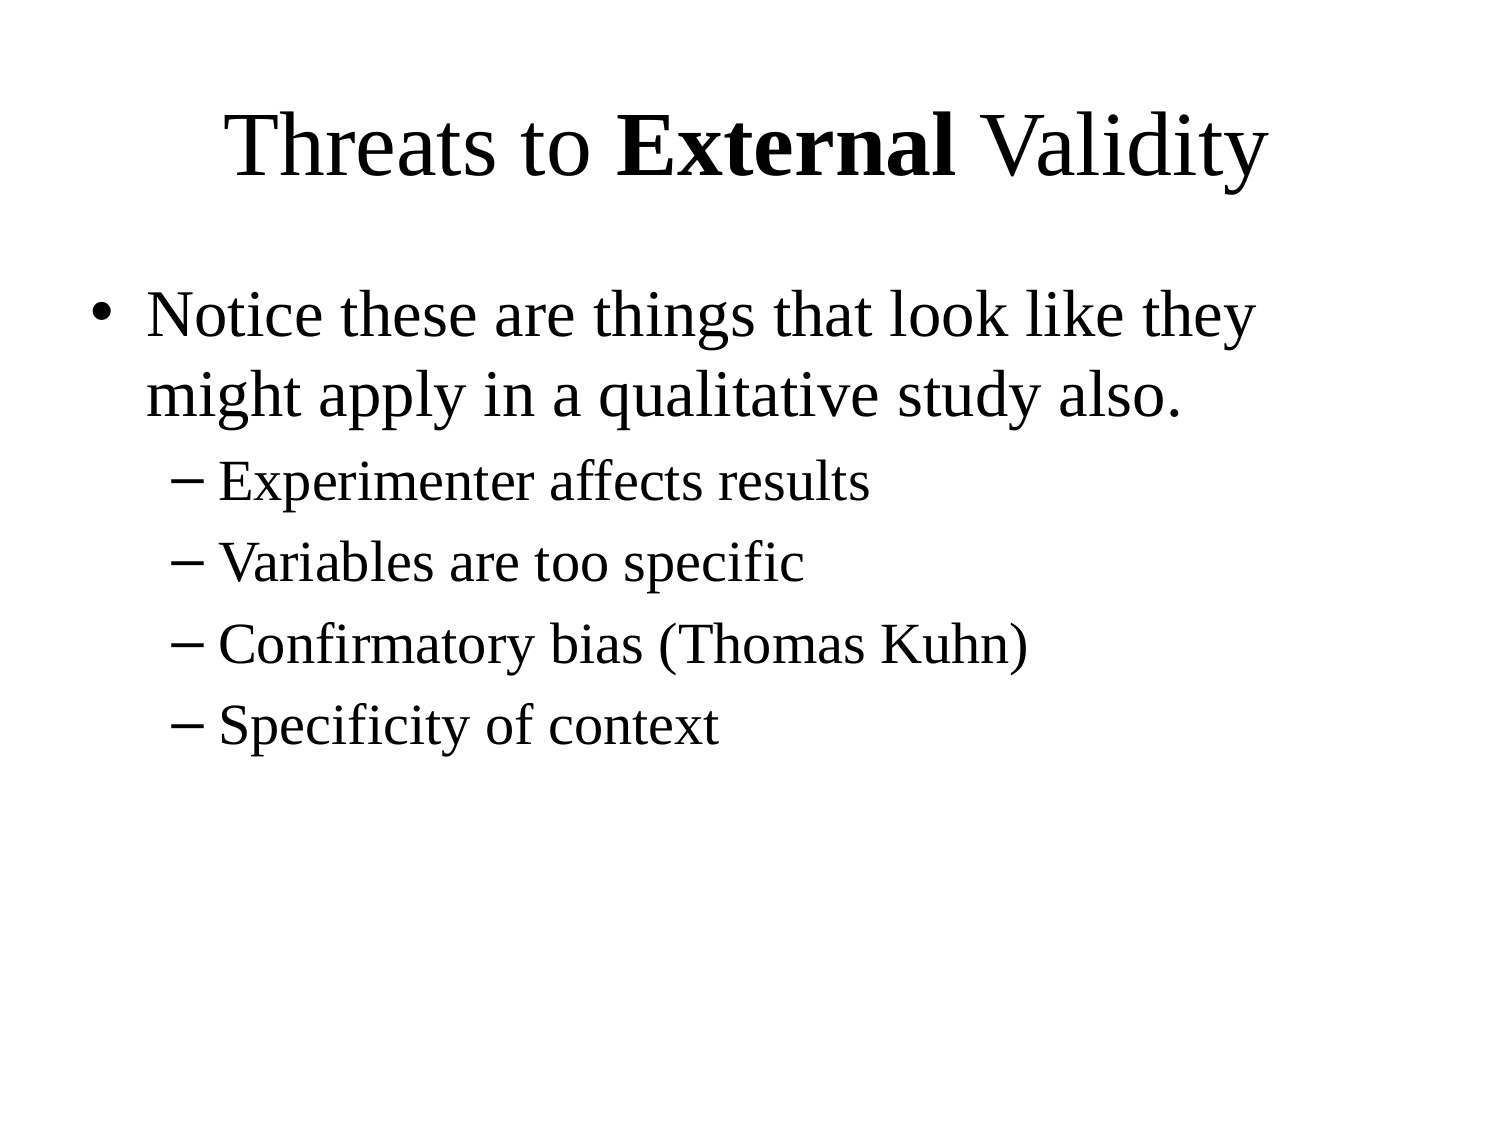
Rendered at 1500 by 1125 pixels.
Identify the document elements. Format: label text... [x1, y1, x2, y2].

title Threats to External Validity [75, 45, 1425, 233]
list Notice these are things that look like they might apply in a qualitative study also. Experimenter affects results Variables are too specific Confirmatory bias (Thomas Kuhn) Specificity of context [75, 262, 1425, 1005]
